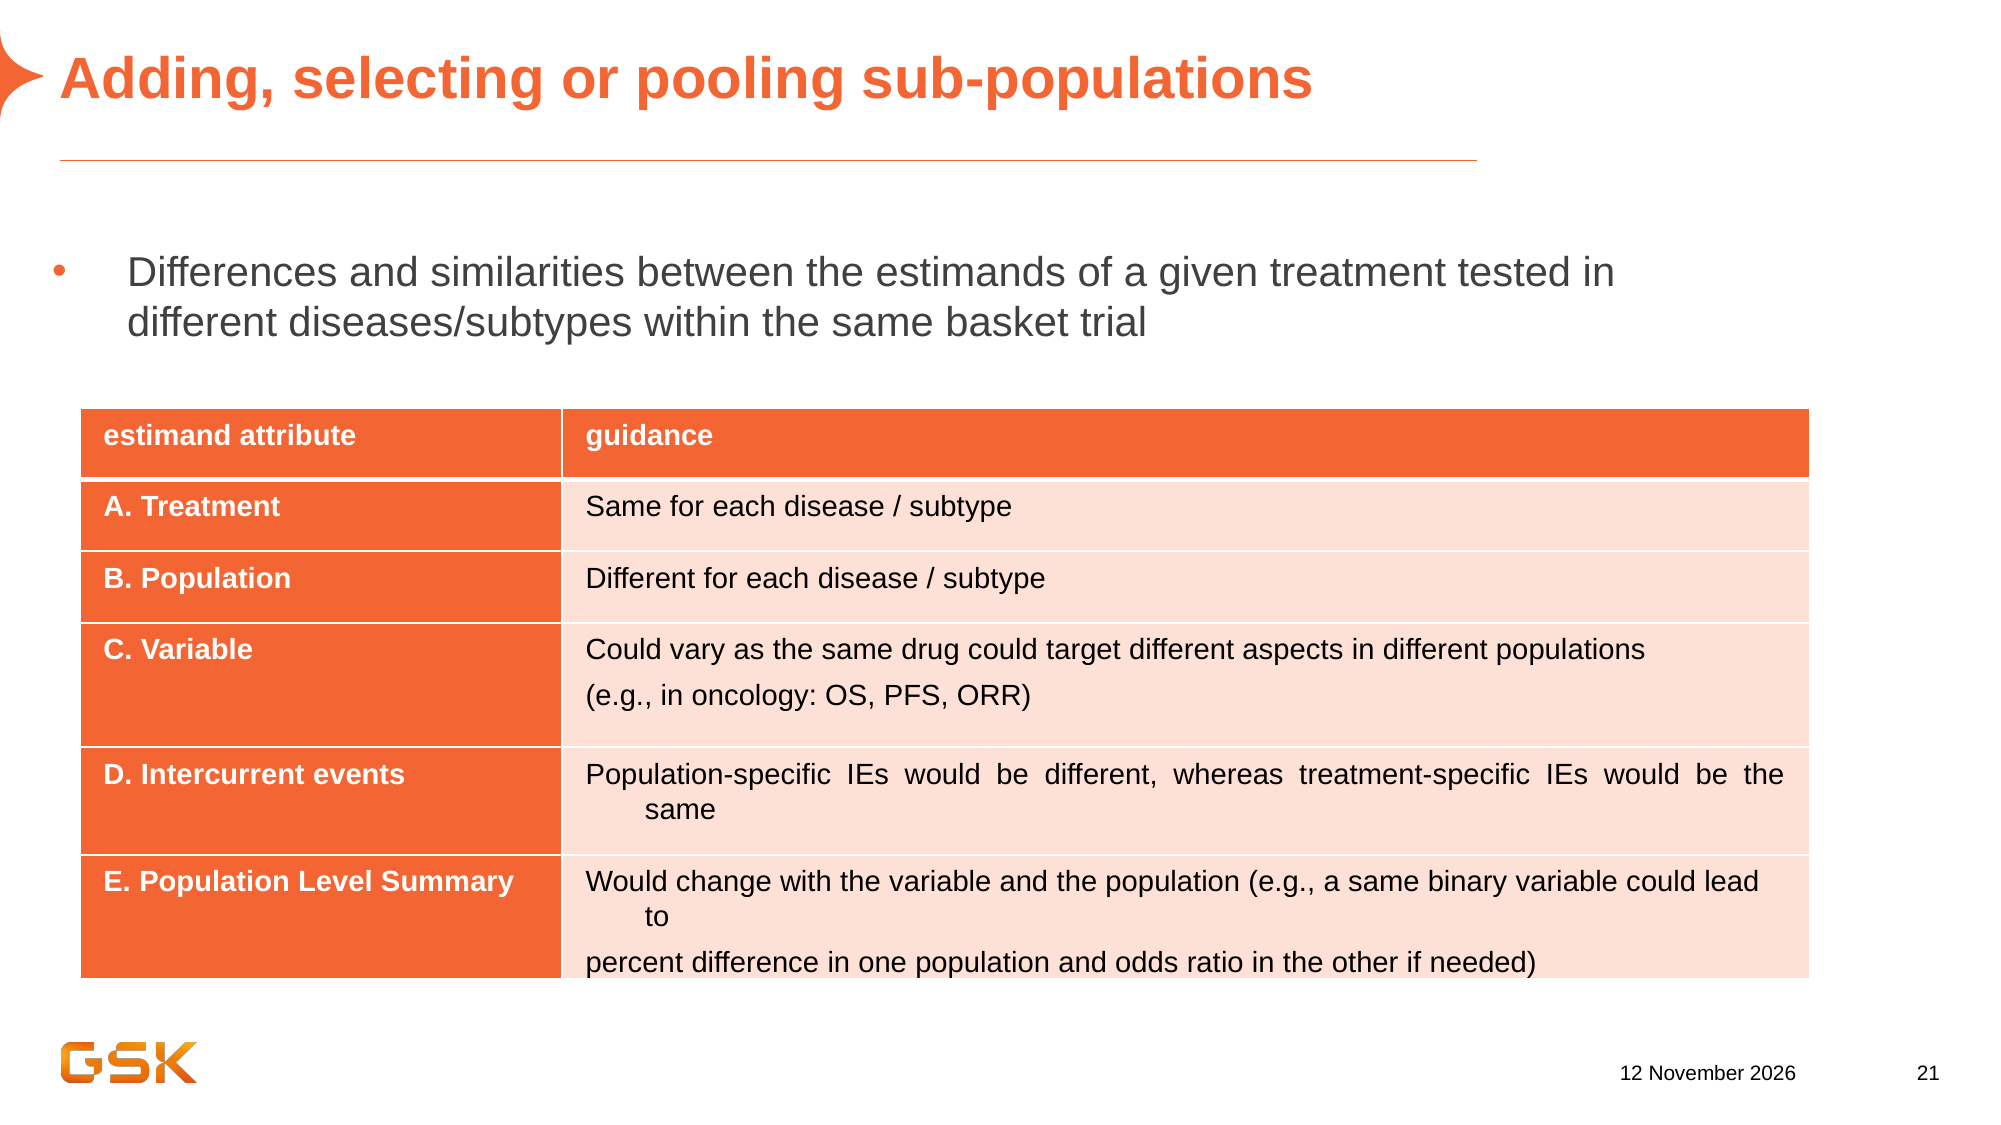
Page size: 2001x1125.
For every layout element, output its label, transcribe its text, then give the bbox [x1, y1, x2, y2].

table_cell Same for each disease / subtype [563, 482, 1809, 550]
table_cell Different for each disease / subtype [563, 552, 1809, 622]
table_header estimand attribute [81, 409, 561, 477]
table_cell E. Population Level Summary [81, 856, 561, 978]
text_box Differences and similarities between the estimands of a given treatment tested in different diseases/subtypes within the same basket trial [37, 179, 1768, 1071]
title Adding, selecting or pooling sub-populations [59, 39, 1940, 111]
table_cell Could vary as the same drug could target different aspects in different populations (e.g., in oncology: OS, PFS, ORR) [563, 624, 1809, 746]
picture [61, 1071, 197, 1083]
slide_number 21 [1851, 1040, 1940, 1085]
table_cell A. Treatment [81, 482, 561, 550]
table_cell D. Intercurrent events [81, 748, 561, 854]
table_cell Population-specific IEs would be different, whereas treatment-specific IEs would be the same [563, 748, 1809, 854]
table_cell B. Population [81, 552, 561, 622]
table_cell C. Variable [81, 624, 561, 746]
table_header guidance [563, 409, 1809, 477]
table_cell Would change with the variable and the population (e.g., a same binary variable could lead to percent difference in one population and odds ratio in the other if needed) [563, 856, 1809, 978]
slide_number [1340, 1040, 1797, 1085]
